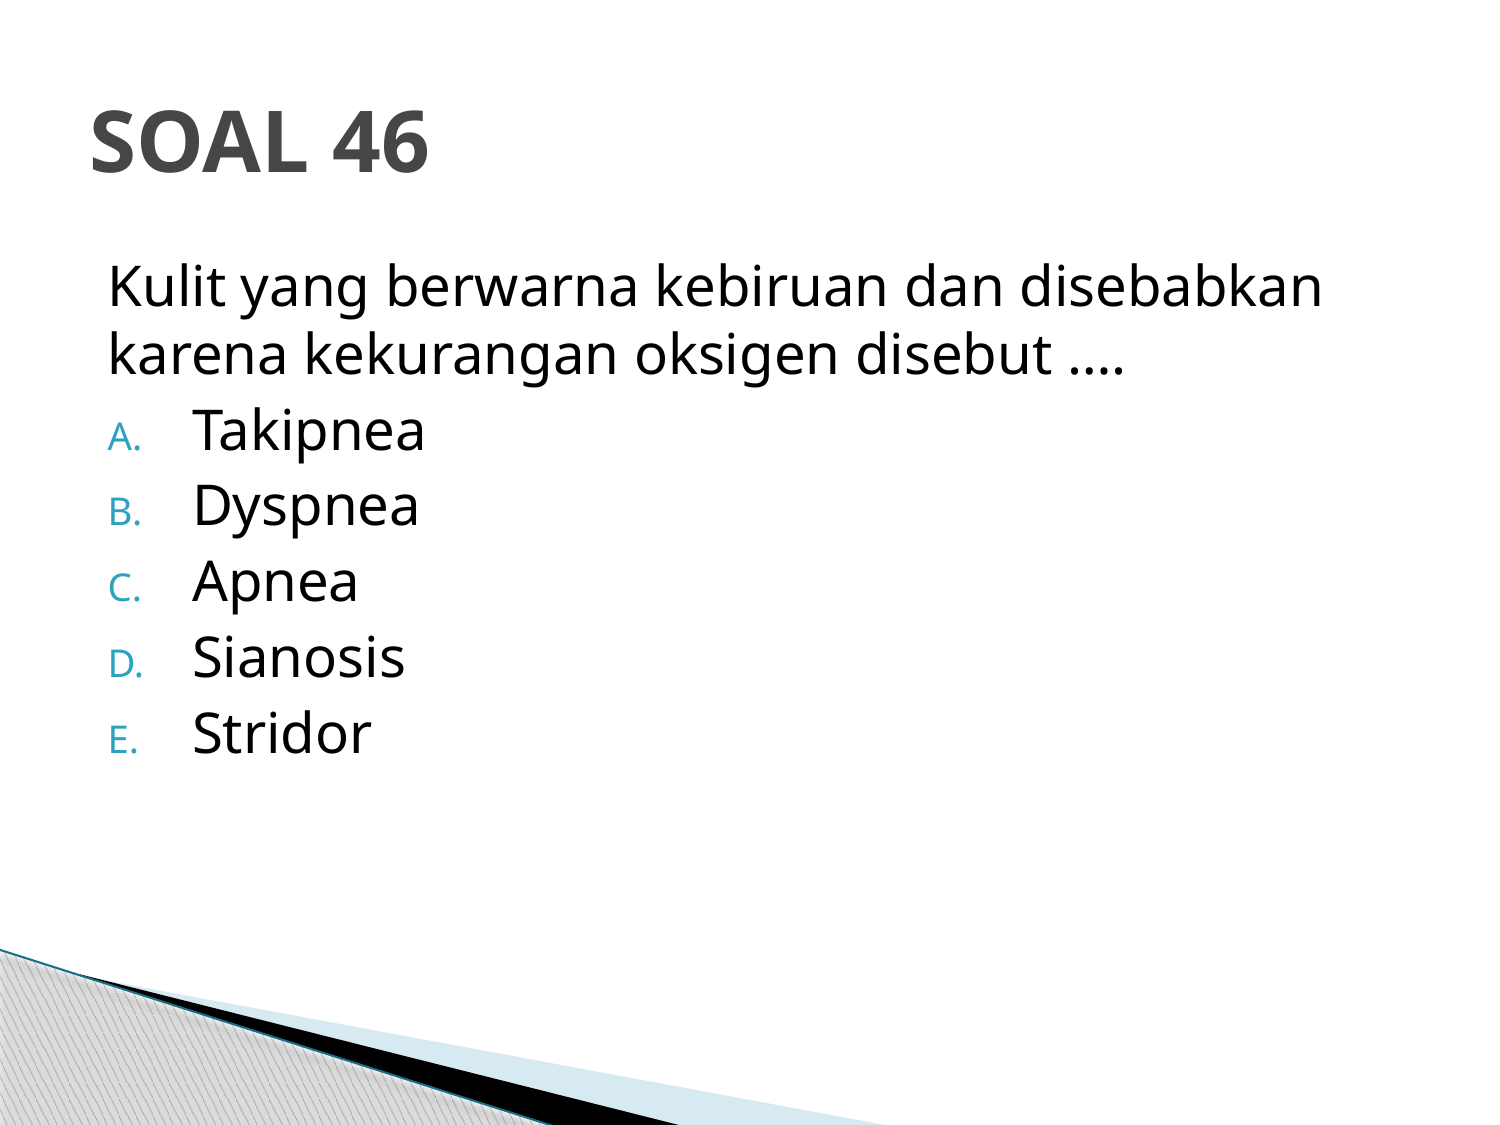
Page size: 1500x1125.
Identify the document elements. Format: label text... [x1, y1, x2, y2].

list Kulit yang berwarna kebiruan dan disebabkan karena kekurangan oksigen disebut …. Takipnea Dyspnea Apnea Sianosis Stridor [75, 243, 1425, 986]
title SOAL 46 [75, 45, 1425, 233]
